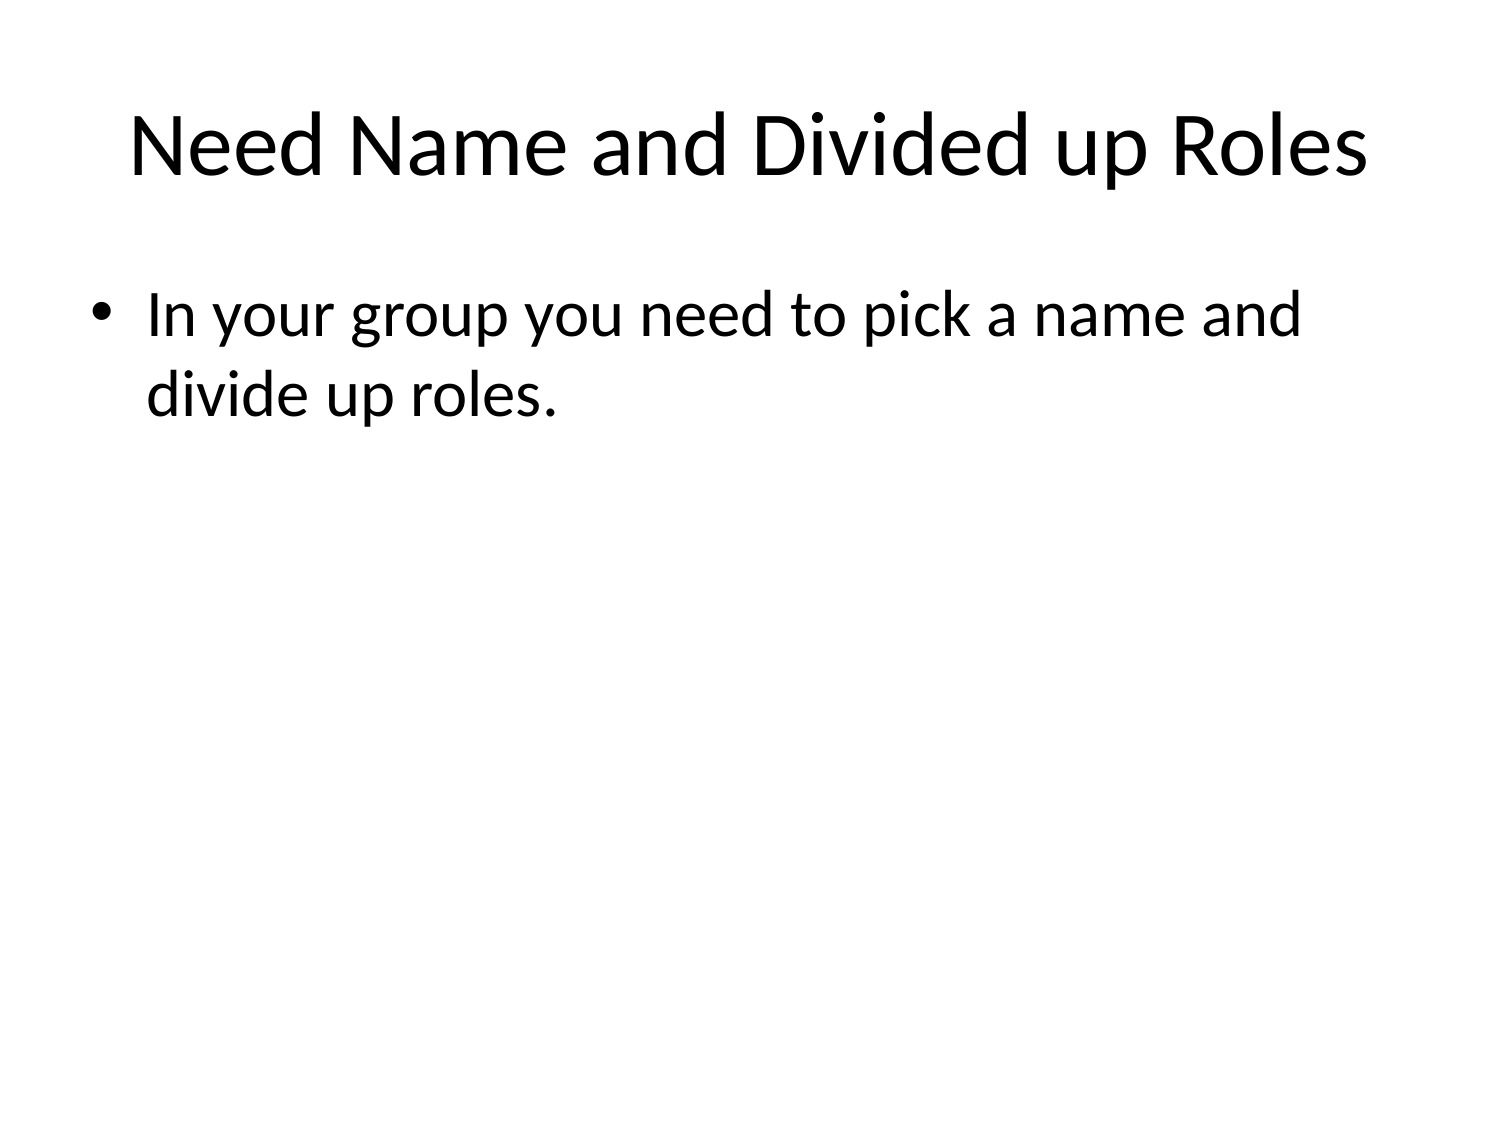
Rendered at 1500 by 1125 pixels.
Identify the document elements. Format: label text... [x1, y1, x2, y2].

list In your group you need to pick a name and divide up roles. [75, 262, 1425, 1005]
title Need Name and Divided up Roles [75, 45, 1425, 233]
